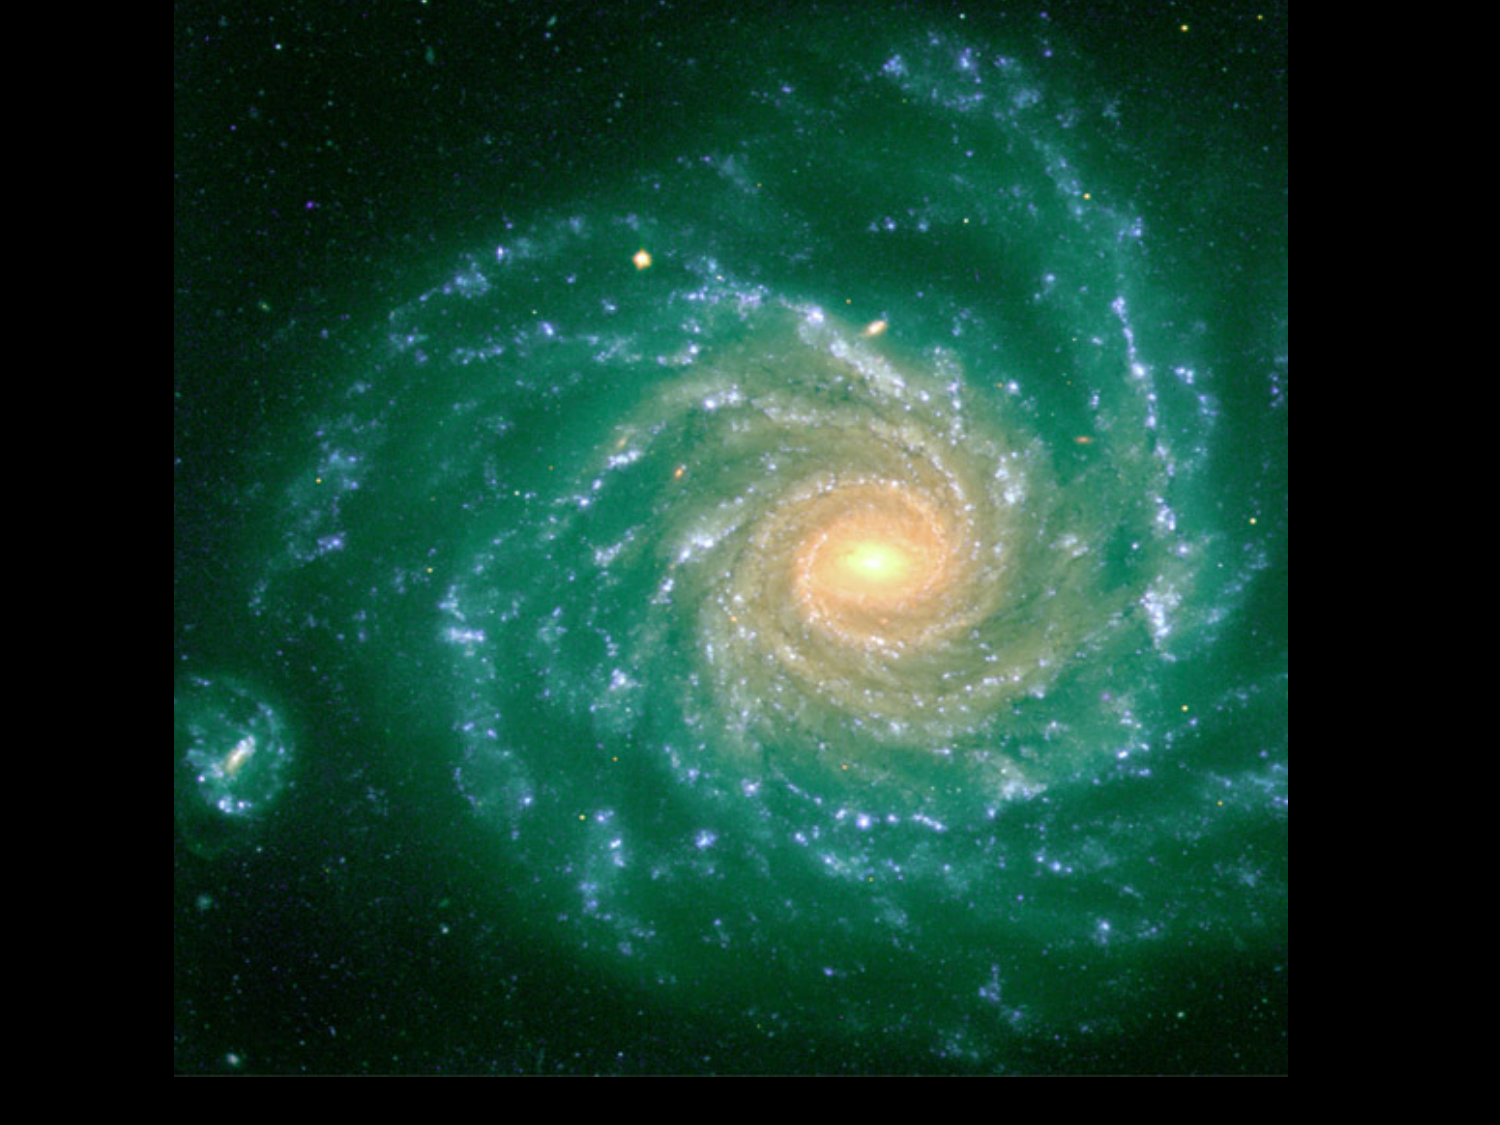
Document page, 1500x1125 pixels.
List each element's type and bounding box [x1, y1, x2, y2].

picture [174, 0, 1288, 1078]
